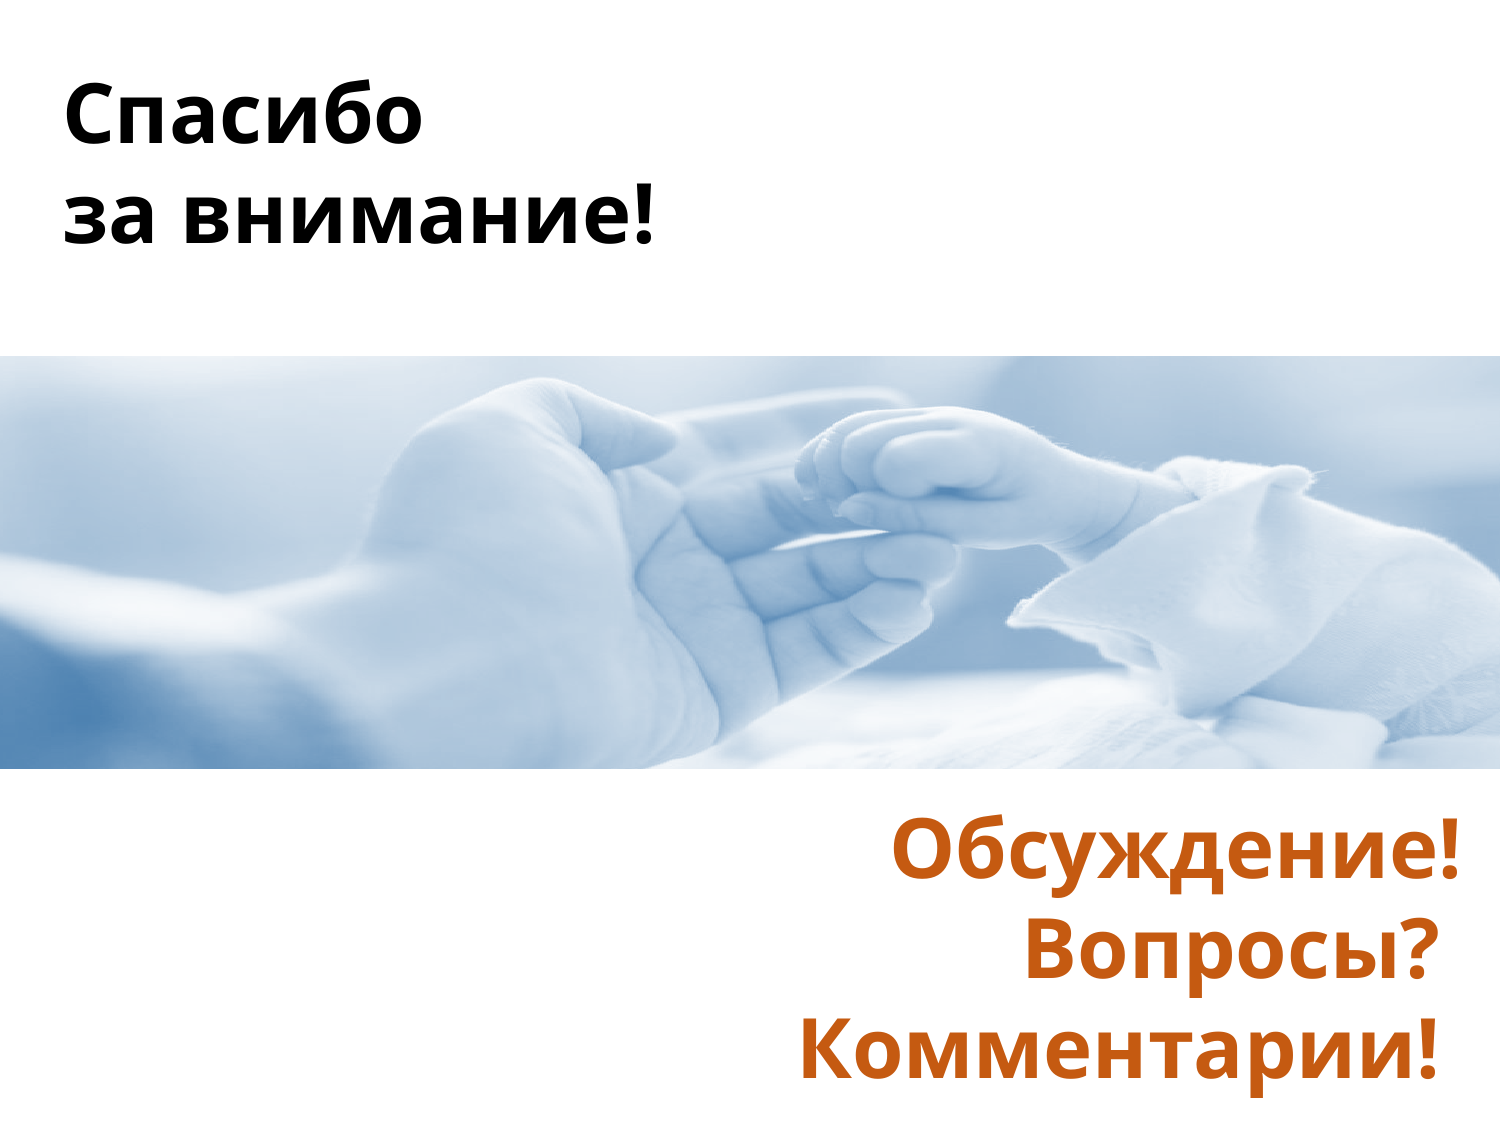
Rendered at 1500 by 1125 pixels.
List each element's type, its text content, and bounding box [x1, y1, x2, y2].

picture [0, 355, 1500, 769]
text_box Спасибо за внимание! [47, 53, 736, 268]
text_box Обсуждение! Вопросы? Комментарии! [675, 787, 1478, 1103]
